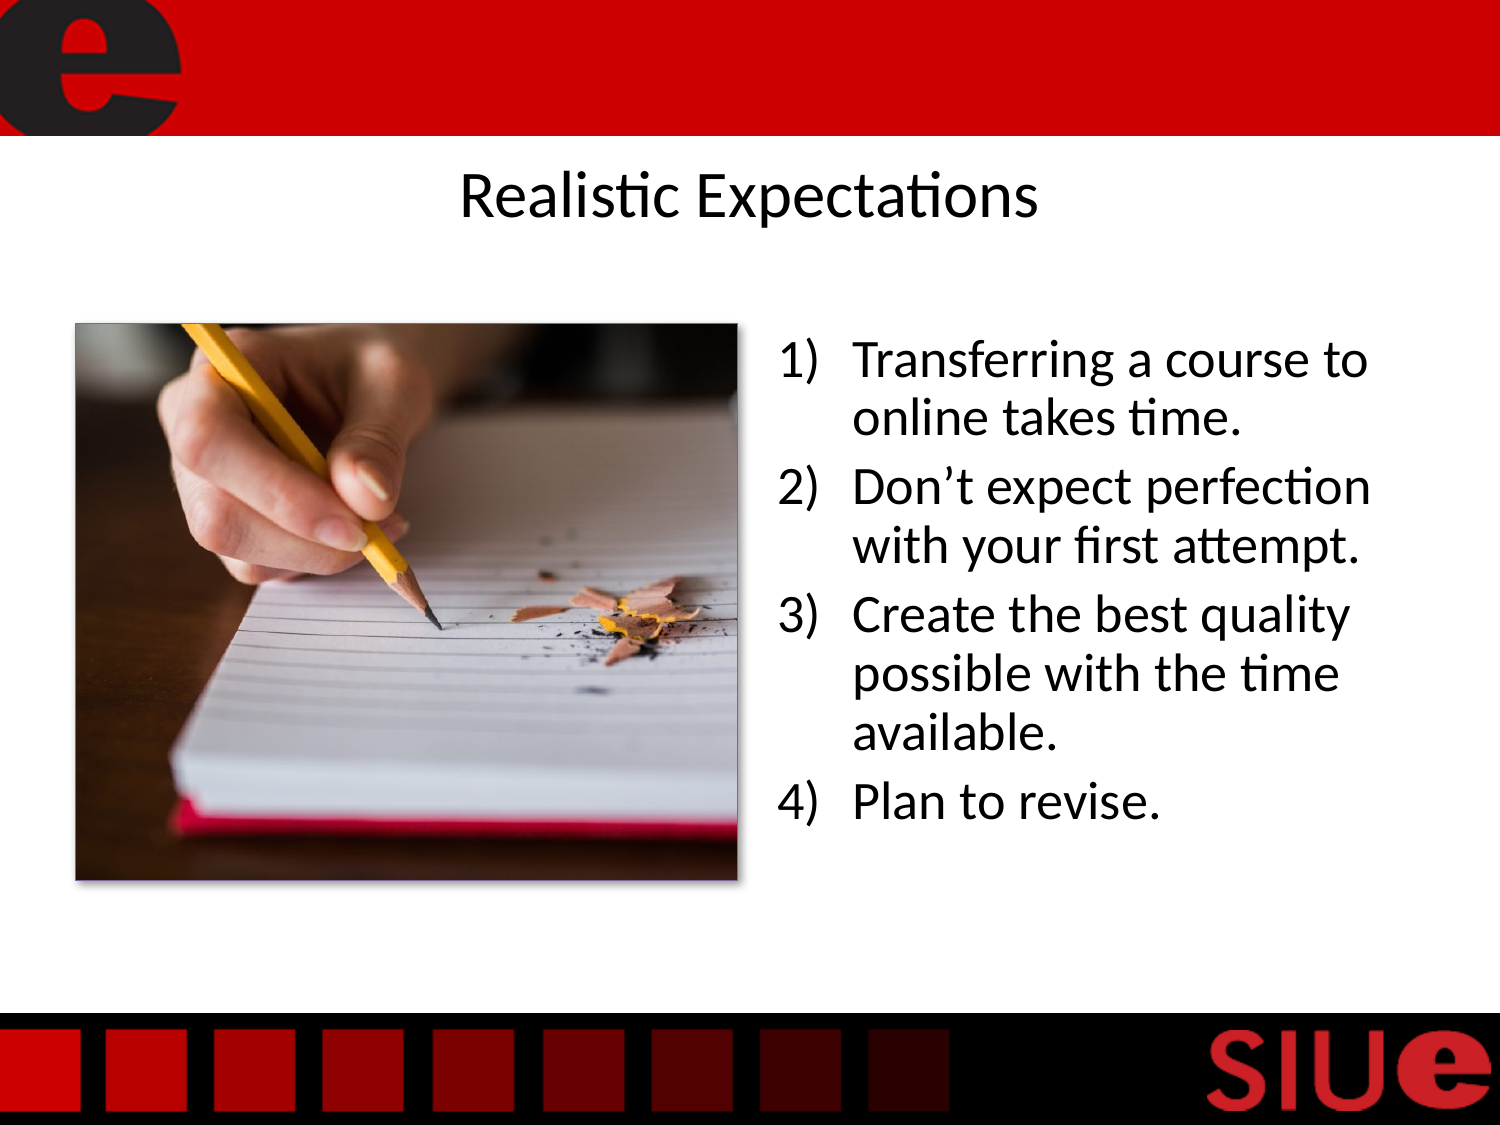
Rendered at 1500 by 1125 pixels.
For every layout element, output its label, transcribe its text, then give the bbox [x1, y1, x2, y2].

list Transferring a course to online takes time. Don’t expect perfection with your first attempt. Create the best quality possible with the time available. Plan to revise. [762, 322, 1425, 880]
picture [0, 1013, 1500, 1125]
title Realistic Expectations [75, 135, 1425, 248]
picture [0, 0, 1500, 136]
picture [74, 323, 738, 881]
